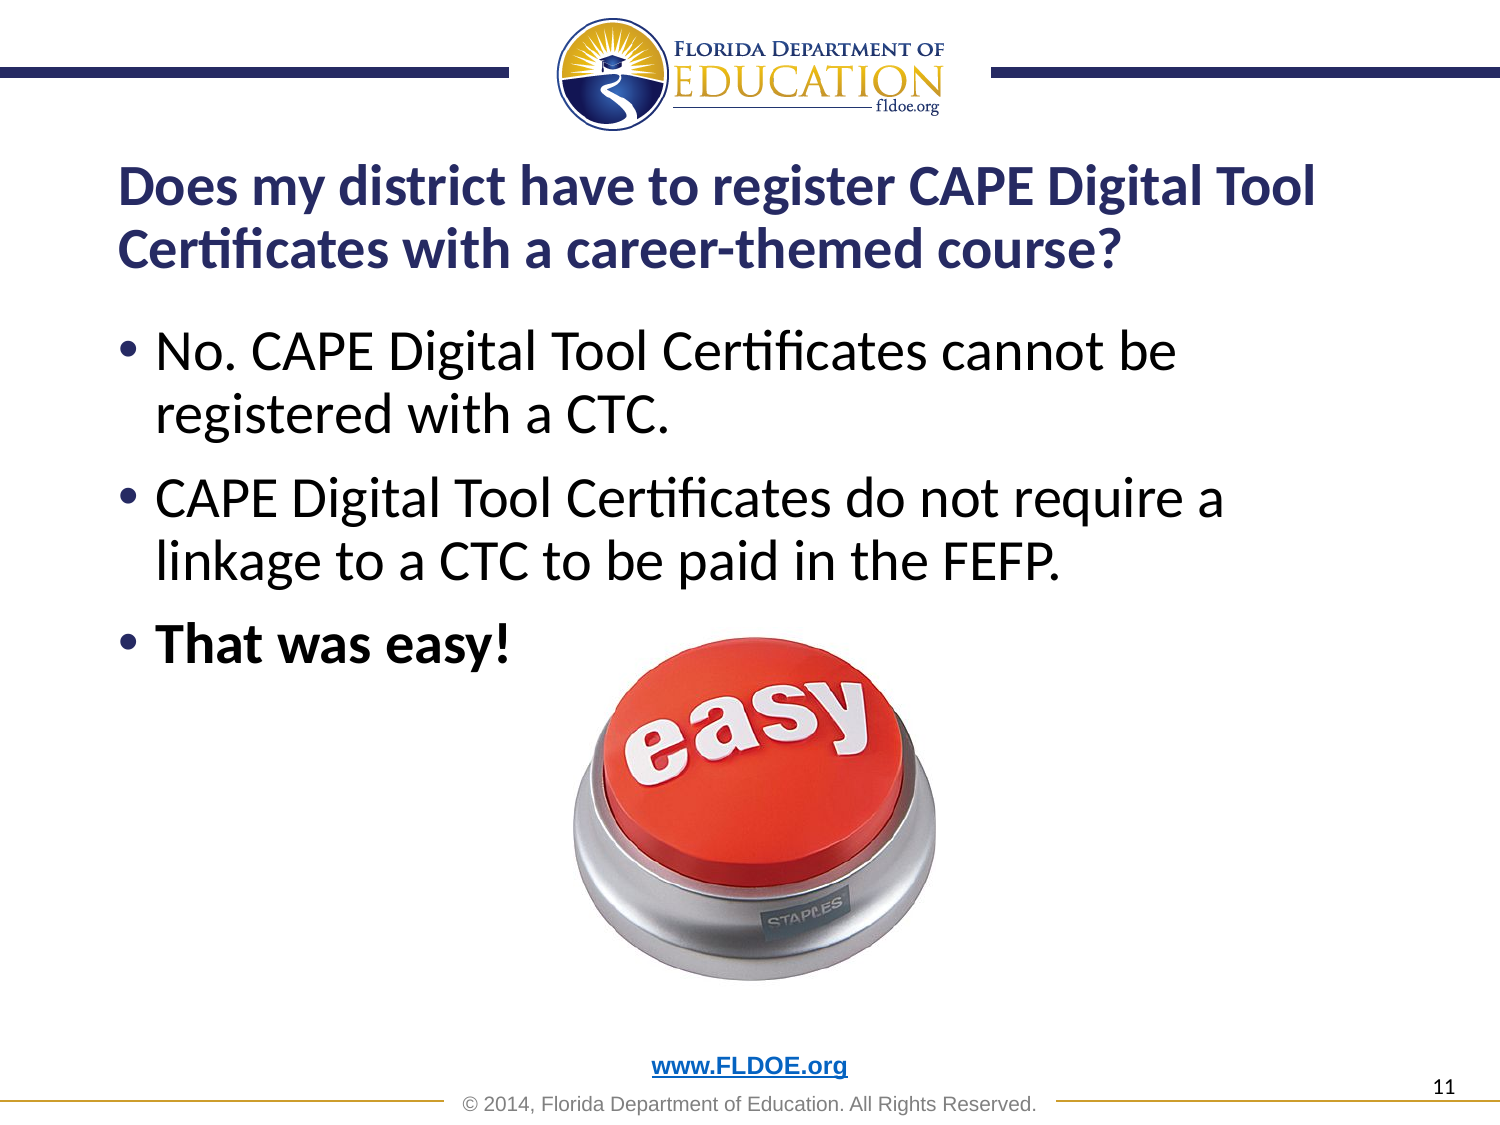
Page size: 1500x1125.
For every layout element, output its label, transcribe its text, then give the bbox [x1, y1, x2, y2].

picture [573, 627, 936, 990]
slide_number 11 [1120, 1055, 1471, 1116]
list No. CAPE Digital Tool Certificates cannot be registered with a CTC. CAPE Digital Tool Certificates do not require a linkage to a CTC to be paid in the FEFP. That was easy! [103, 312, 1397, 1028]
title Does my district have to register CAPE Digital Tool Certificates with a career-themed course? [103, 158, 1397, 289]
picture [538, 3, 962, 145]
